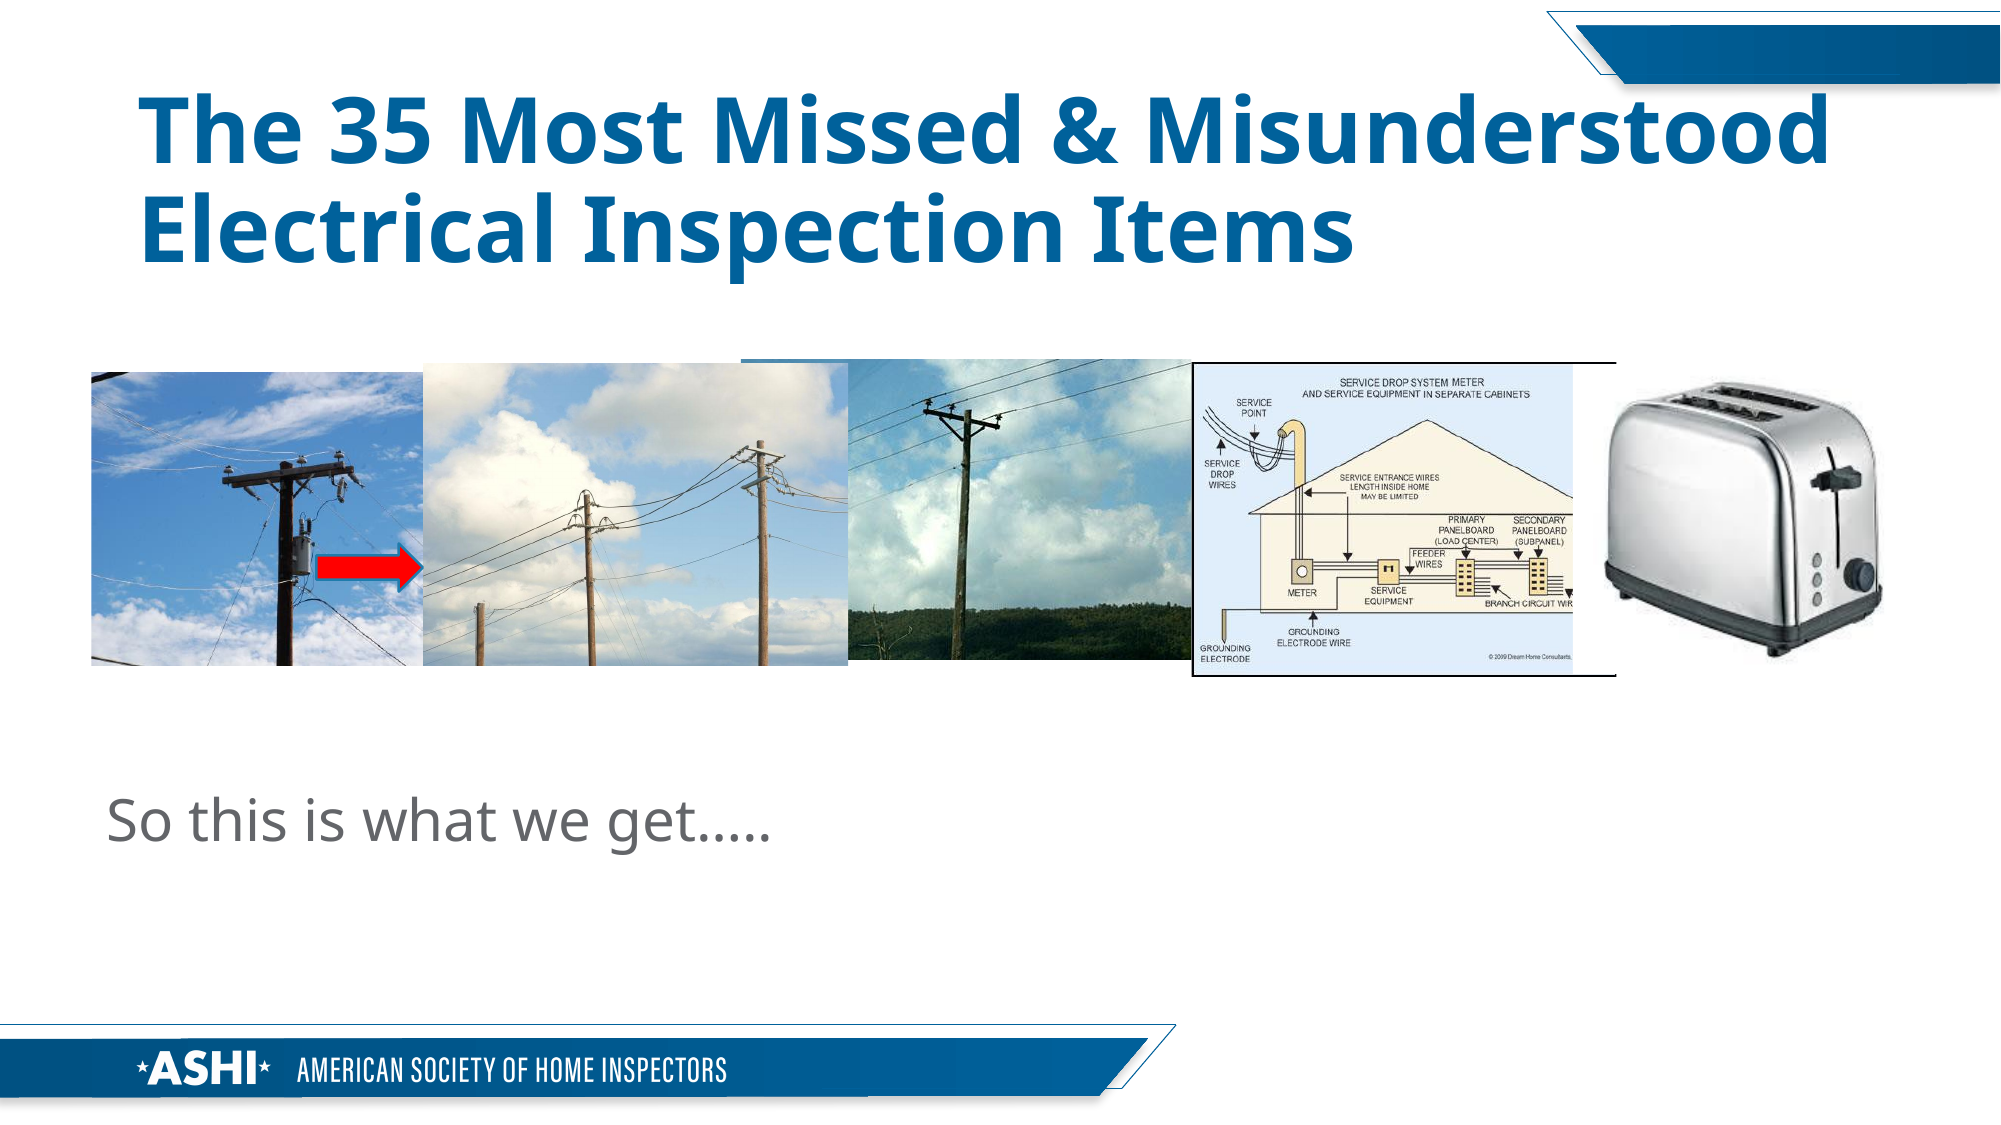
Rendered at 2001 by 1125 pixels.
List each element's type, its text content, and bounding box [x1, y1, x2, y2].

picture [130, 1011, 276, 1124]
text_box [740, 359, 1192, 660]
text_box [423, 363, 849, 666]
list So this is what we get….. [91, 783, 1817, 878]
picture [285, 1046, 736, 1095]
text_box [91, 372, 423, 666]
title The 35 Most Missed & Misunderstood Electrical Inspection Items [137, 54, 1863, 283]
text_box [1572, 364, 1915, 674]
text_box [1191, 362, 1617, 677]
text_box [316, 543, 423, 592]
